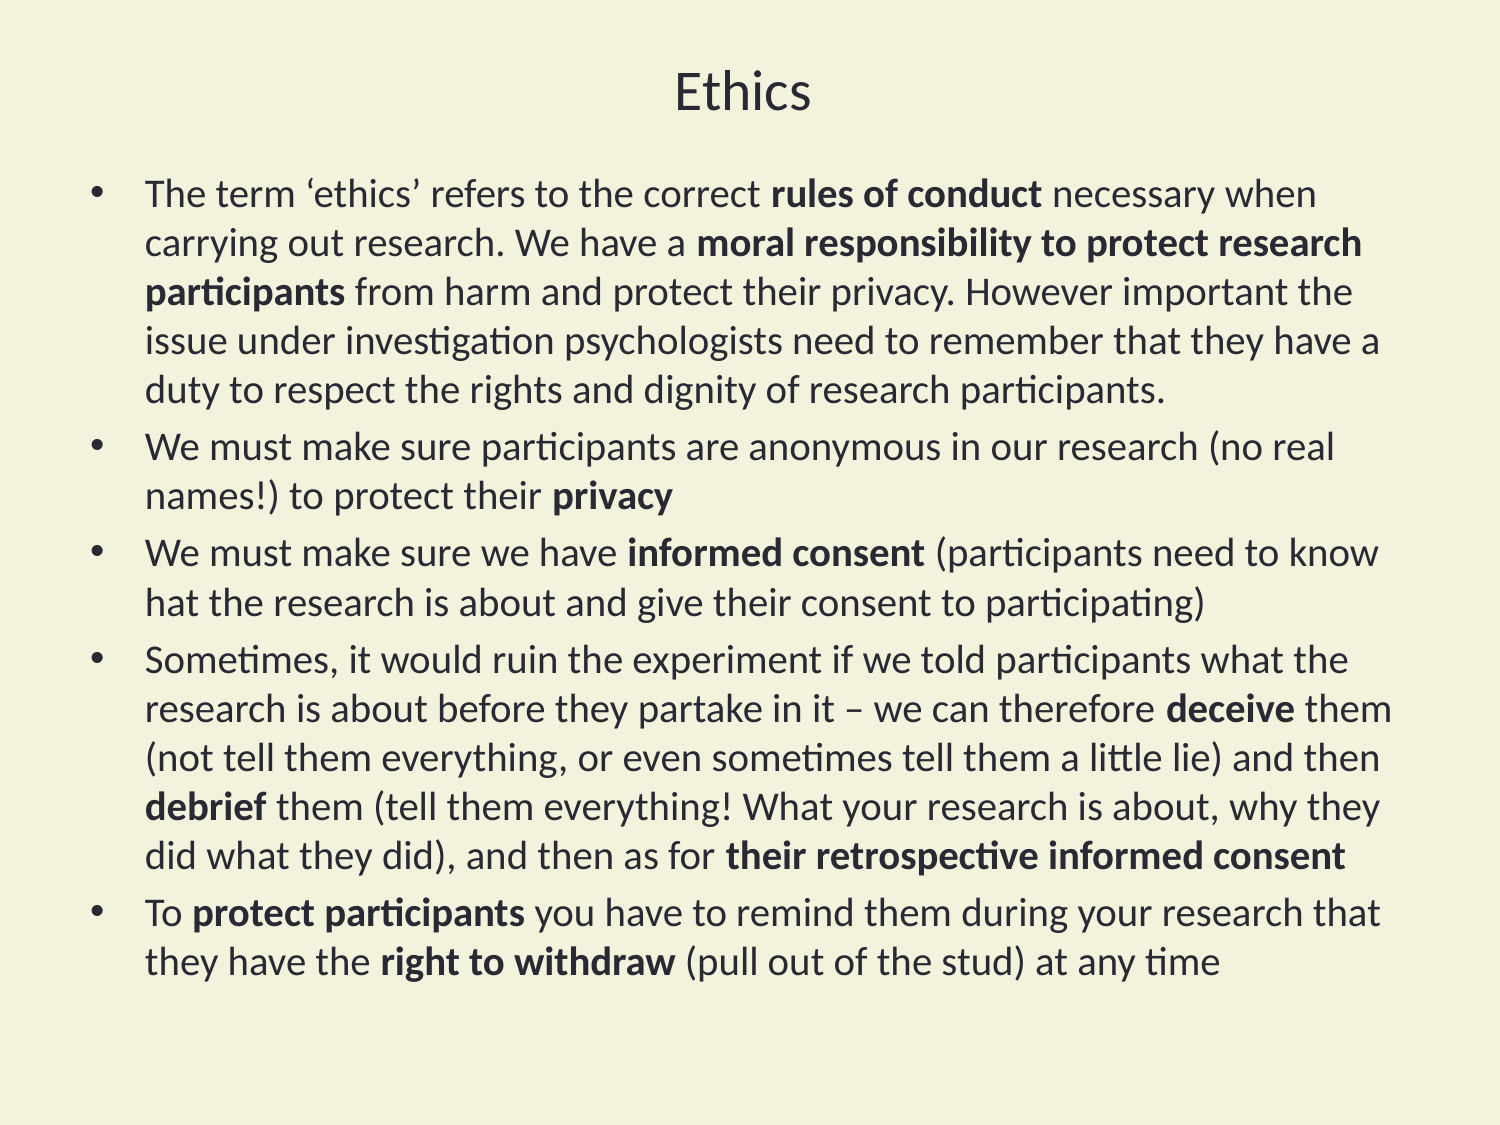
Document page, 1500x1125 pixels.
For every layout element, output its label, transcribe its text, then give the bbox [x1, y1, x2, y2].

title Ethics [75, 45, 1425, 130]
list The term ‘ethics’ refers to the correct rules of conduct necessary when carrying out research. We have a moral responsibility to protect research participants from harm and protect their privacy. However important the issue under investigation psychologists need to remember that they have a duty to respect the rights and dignity of research participants. We must make sure participants are anonymous in our research (no real names!) to protect their privacy We must make sure we have informed consent (participants need to know hat the research is about and give their consent to participating) Sometimes, it would ruin the experiment if we told participants what the research is about before they partake in it – we can therefore deceive them (not tell them everything, or even sometimes tell them a little lie) and then debrief them (tell them everything! What your research is about, why they did what they did), and then as for their retrospective informed consent To protect participants you have to remind them during your research that they have the right to withdraw (pull out of the stud) at any time [75, 159, 1425, 1005]
